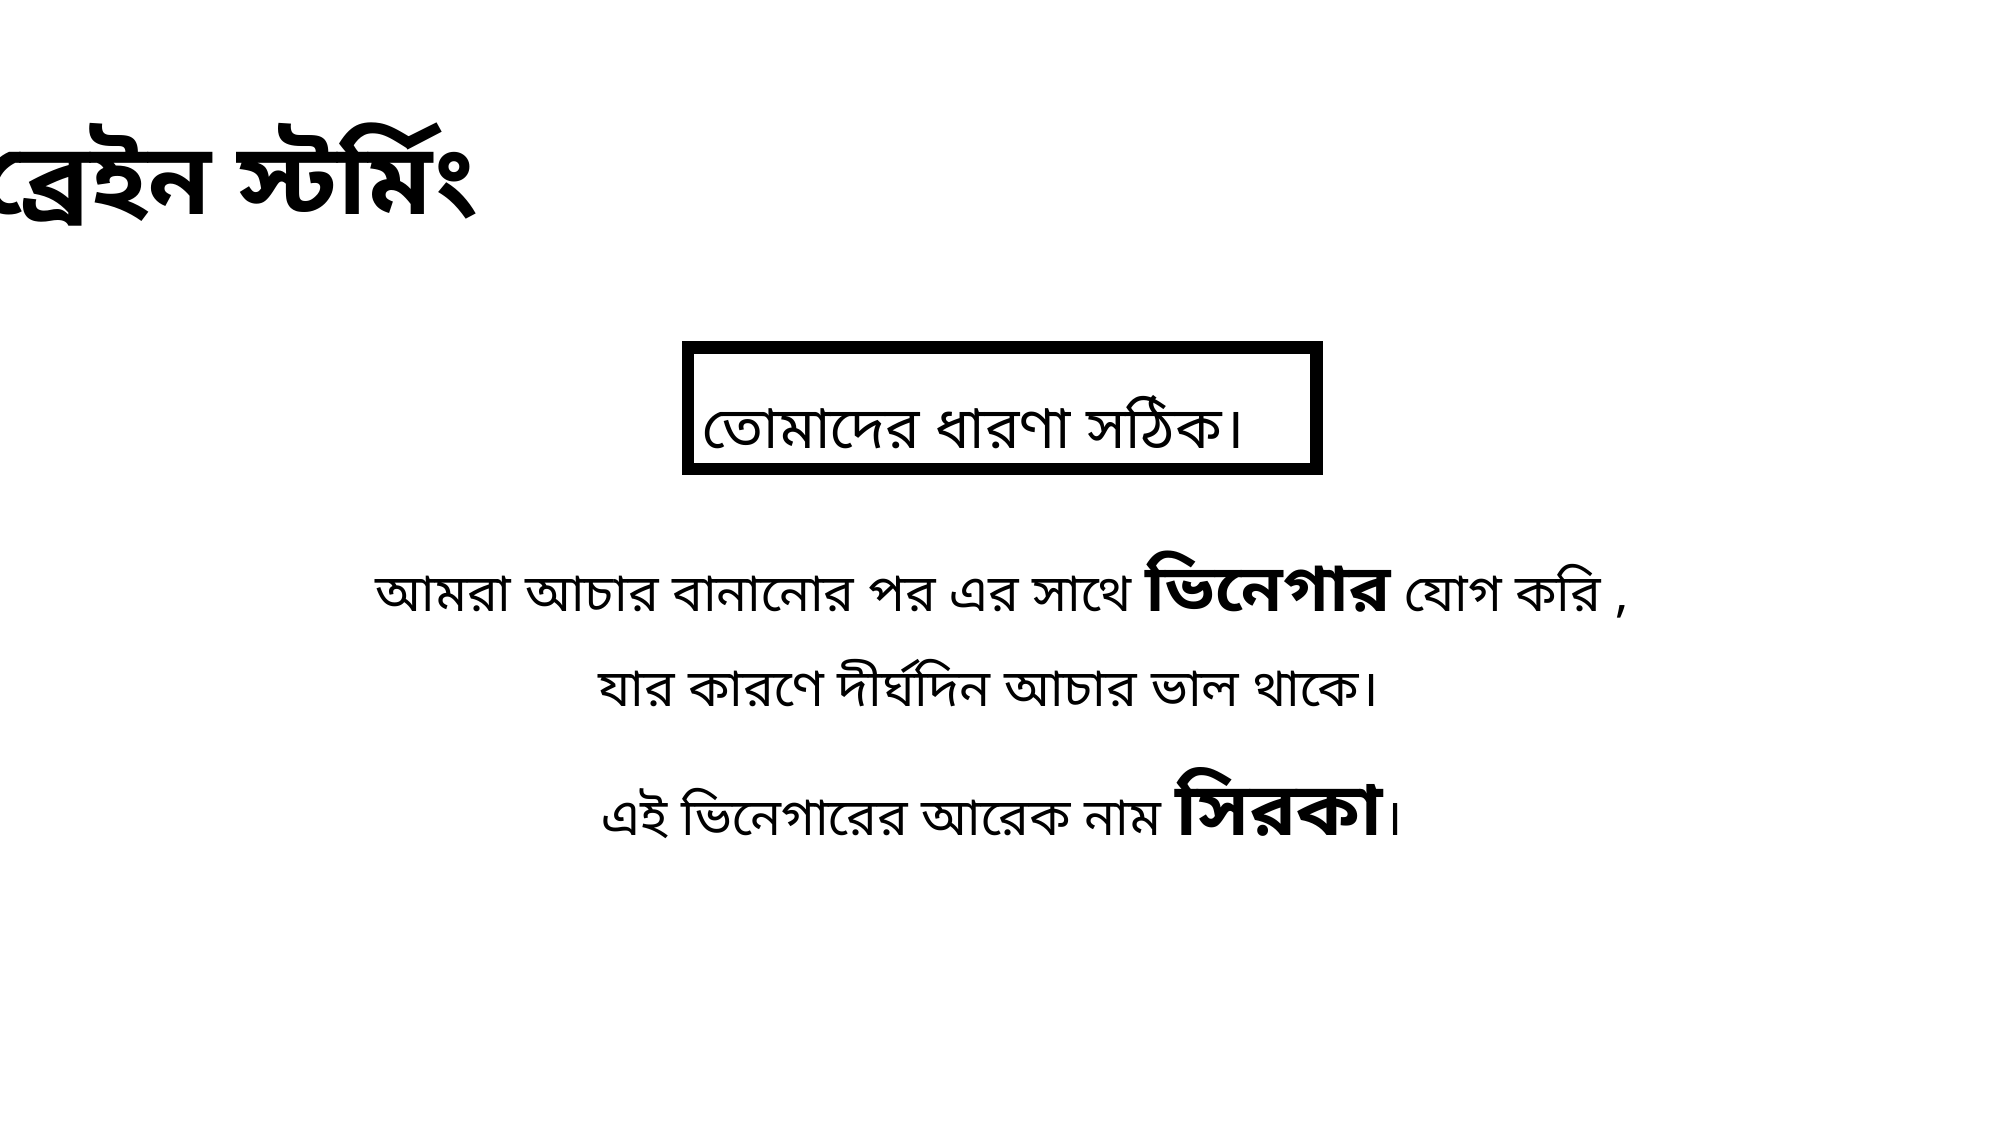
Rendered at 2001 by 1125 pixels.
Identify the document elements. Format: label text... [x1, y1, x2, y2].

text_box আমরা আচার বানানোর পর এর সাথে ভিনেগার যোগ করি , যার কারণে দীর্ঘদিন আচার ভাল থাকে। এই ভিনেগারের আরেক নাম সিরকা। [359, 482, 1645, 874]
text_box ব্রেইন স্টর্মিং [0, 36, 611, 253]
title তোমাদের ধারণা সঠিক। [687, 347, 1318, 470]
